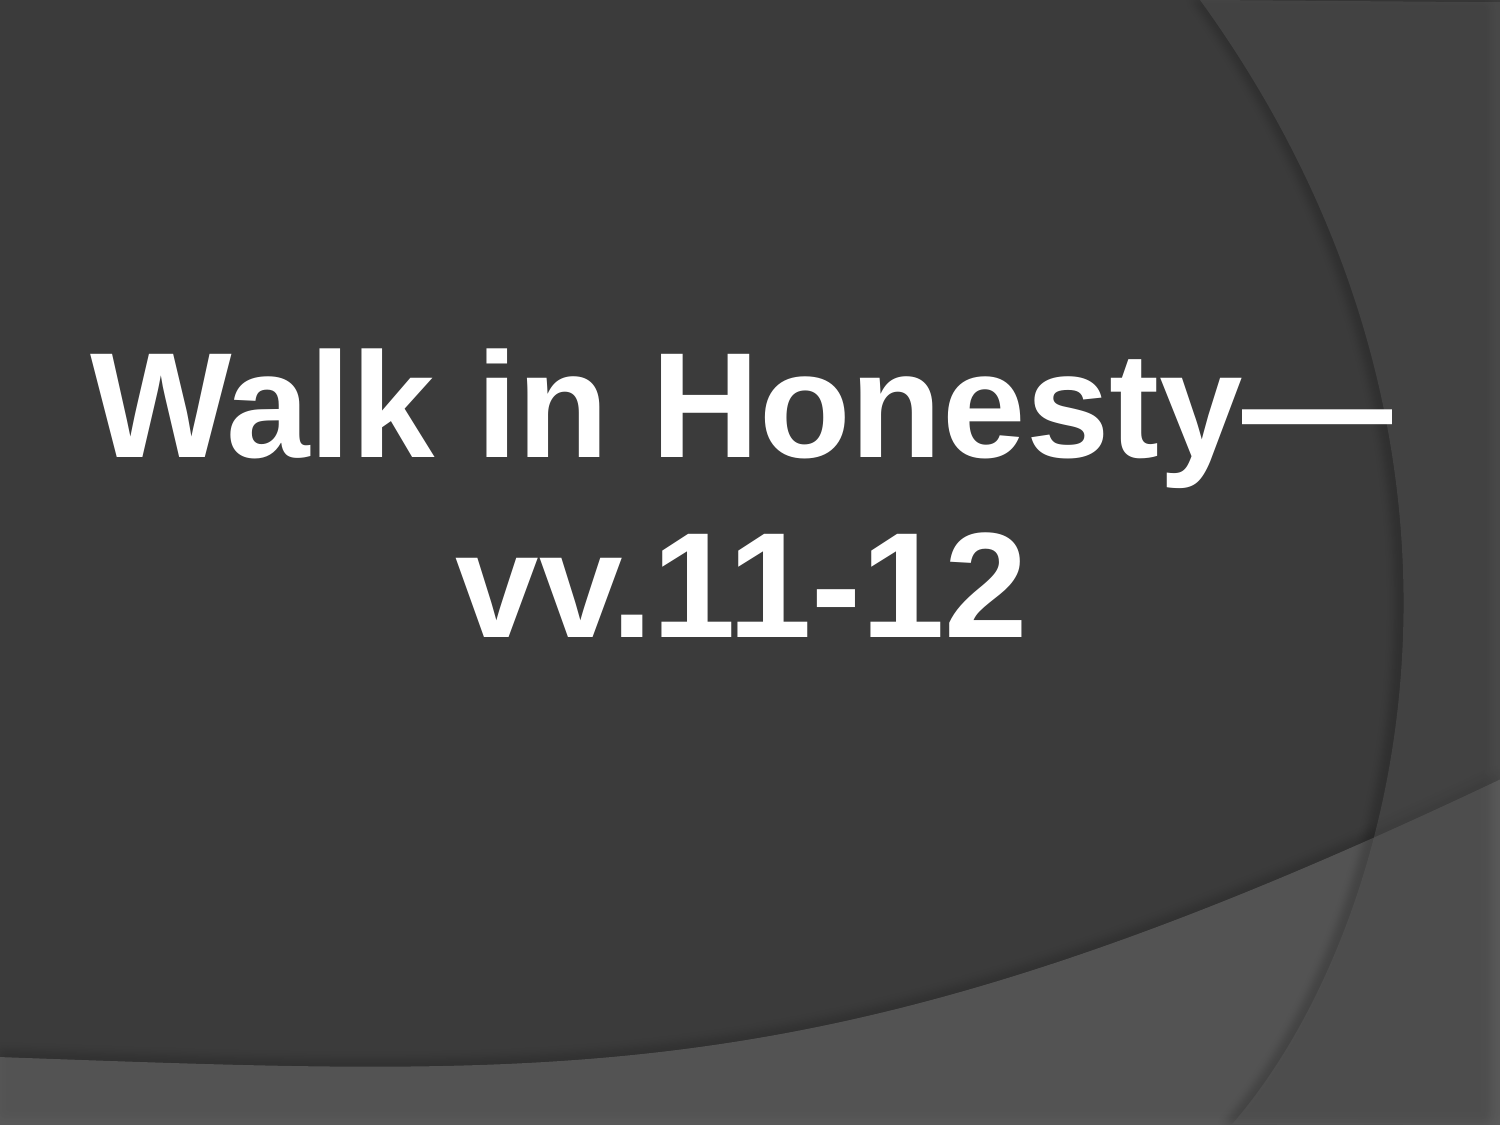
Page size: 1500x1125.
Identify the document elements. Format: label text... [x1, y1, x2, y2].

list Walk in Honesty—vv.11-12 [1, 299, 1477, 1043]
